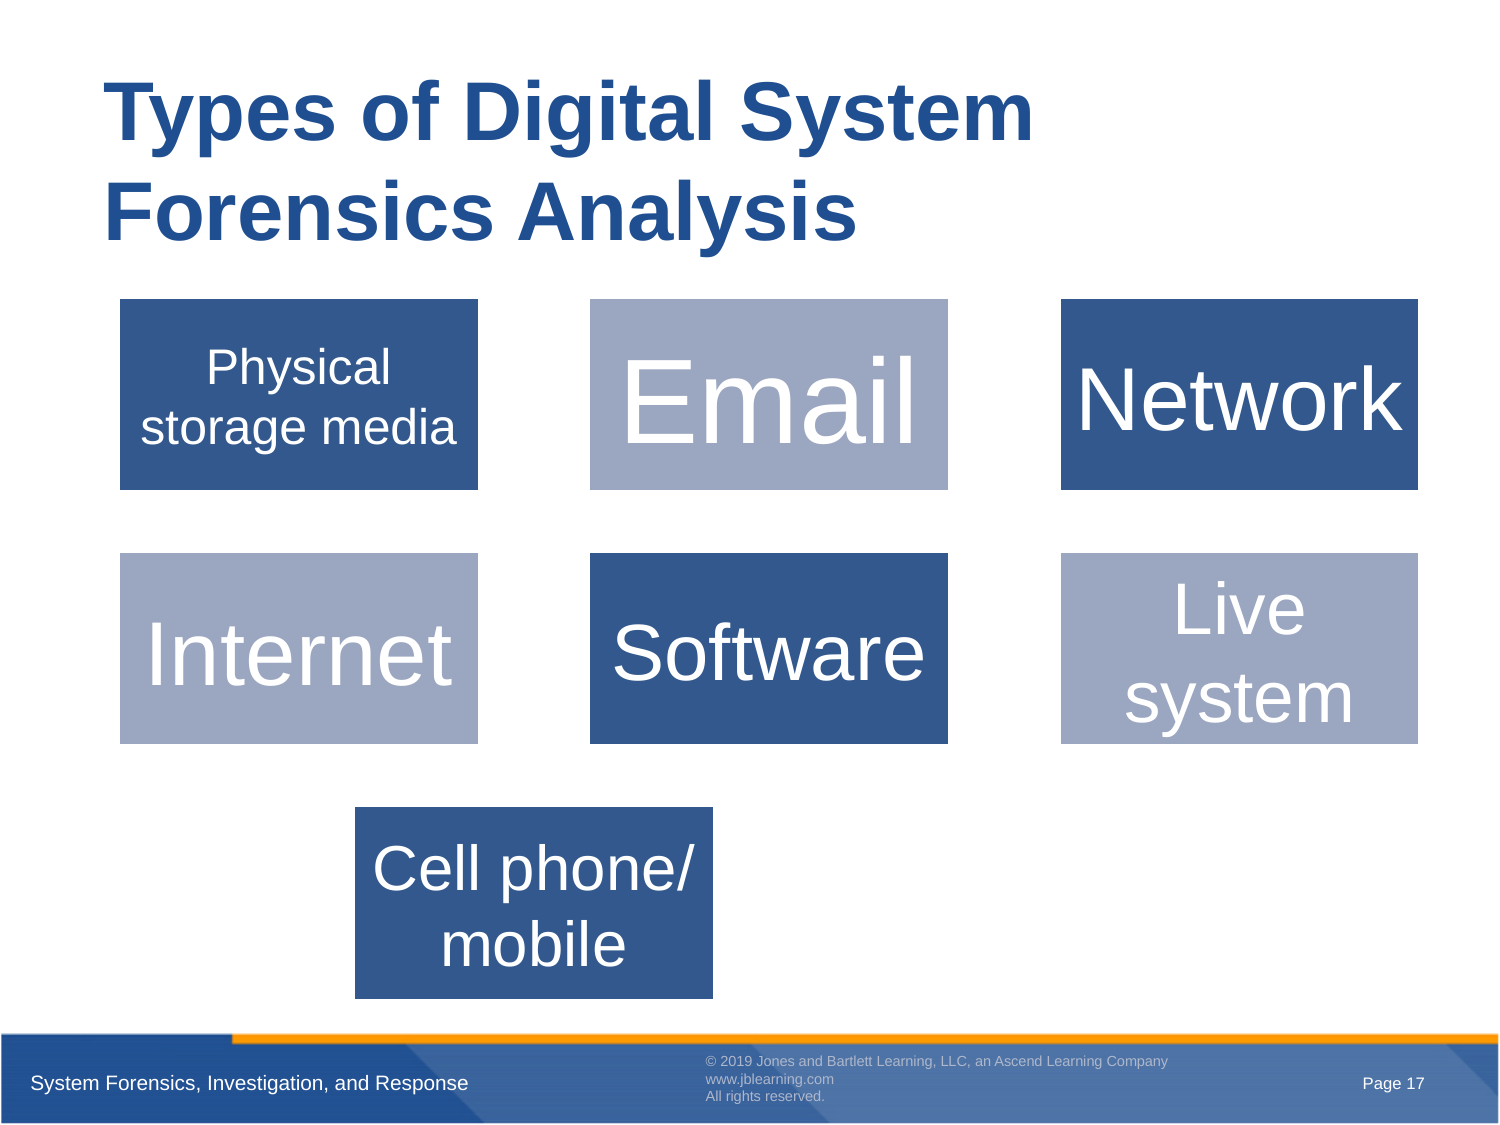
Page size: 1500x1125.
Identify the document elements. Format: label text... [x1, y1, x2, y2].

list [117, 296, 1421, 1012]
title Types of Digital System Forensics Analysis [88, 49, 1451, 177]
picture [0, 1033, 1500, 1125]
